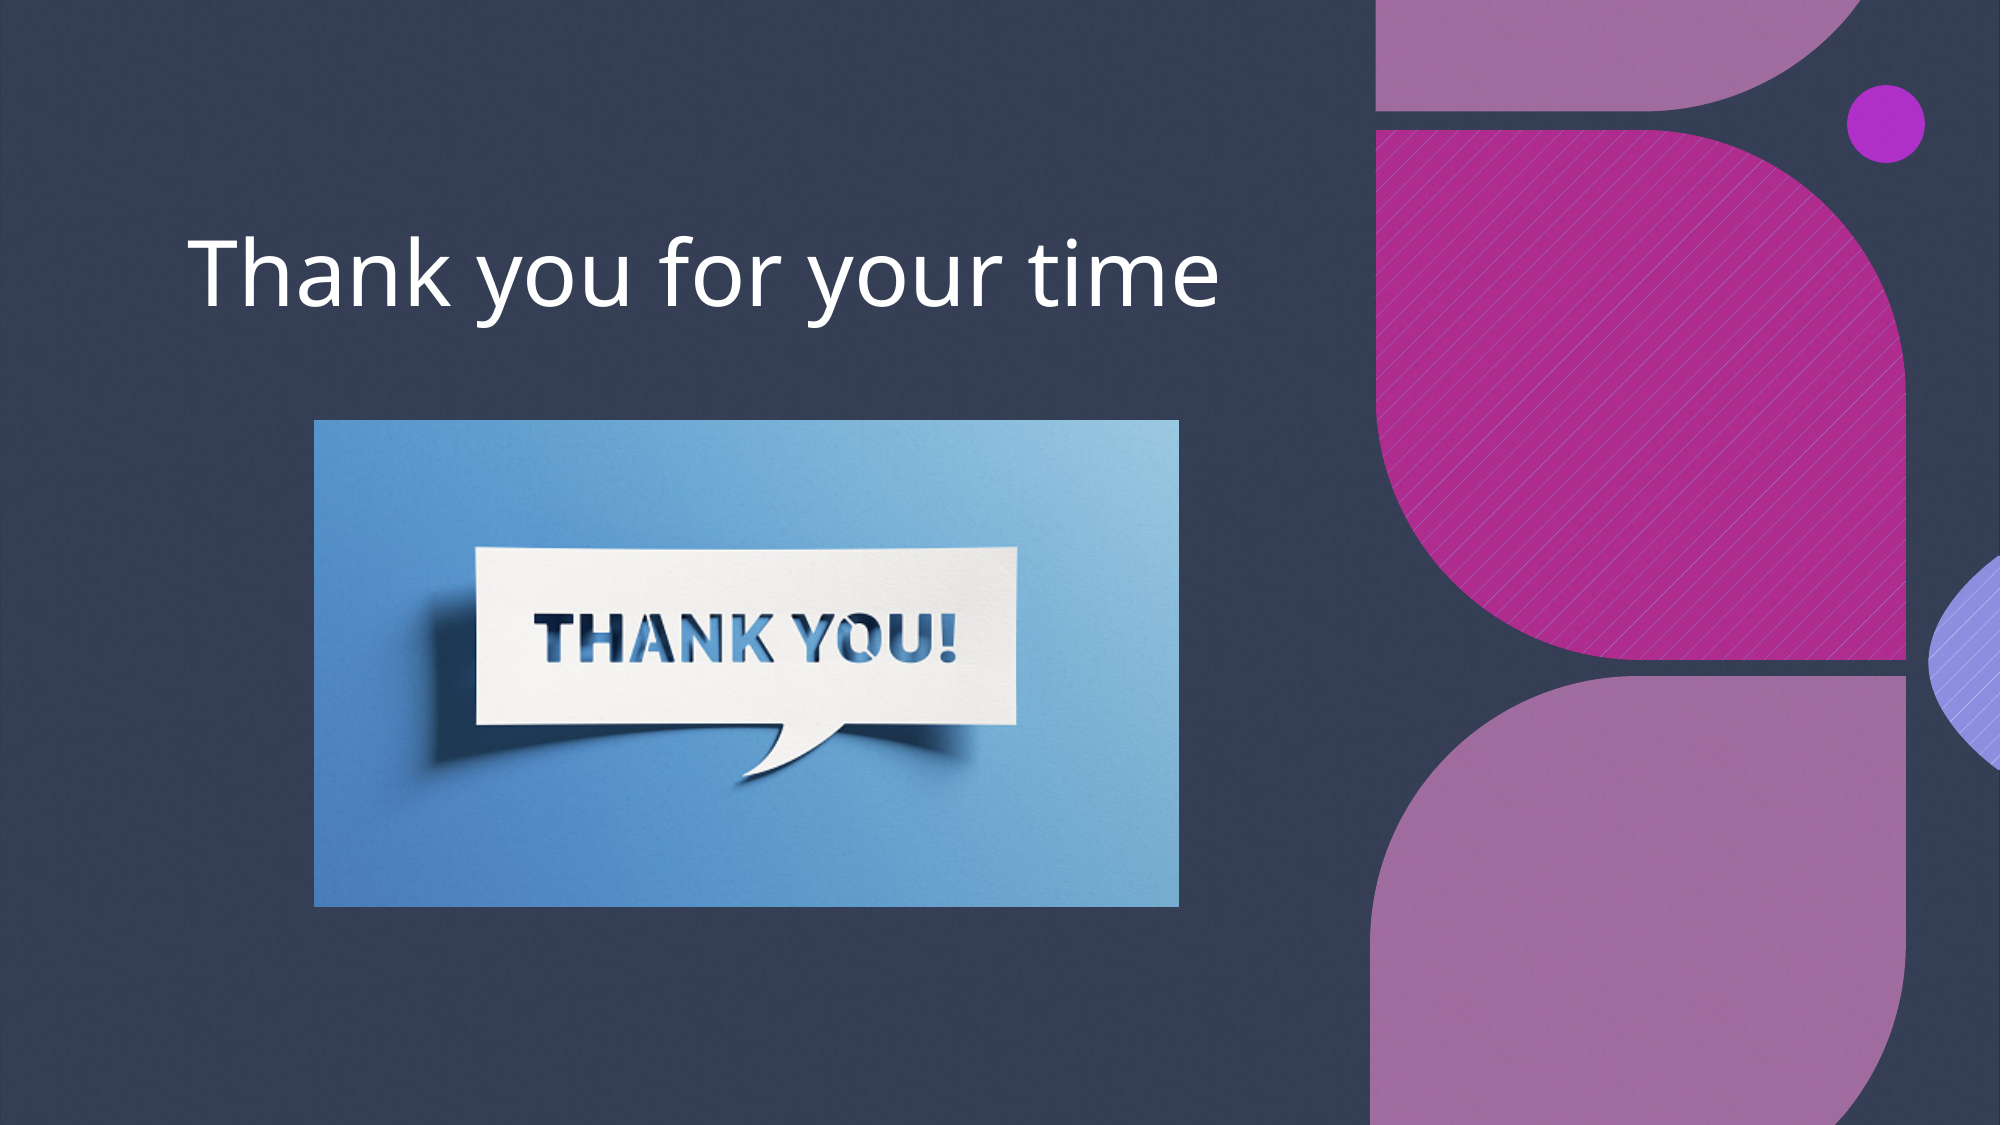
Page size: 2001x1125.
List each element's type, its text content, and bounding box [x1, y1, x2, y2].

title Thank you for your time [75, 109, 1336, 334]
picture [314, 420, 1179, 907]
